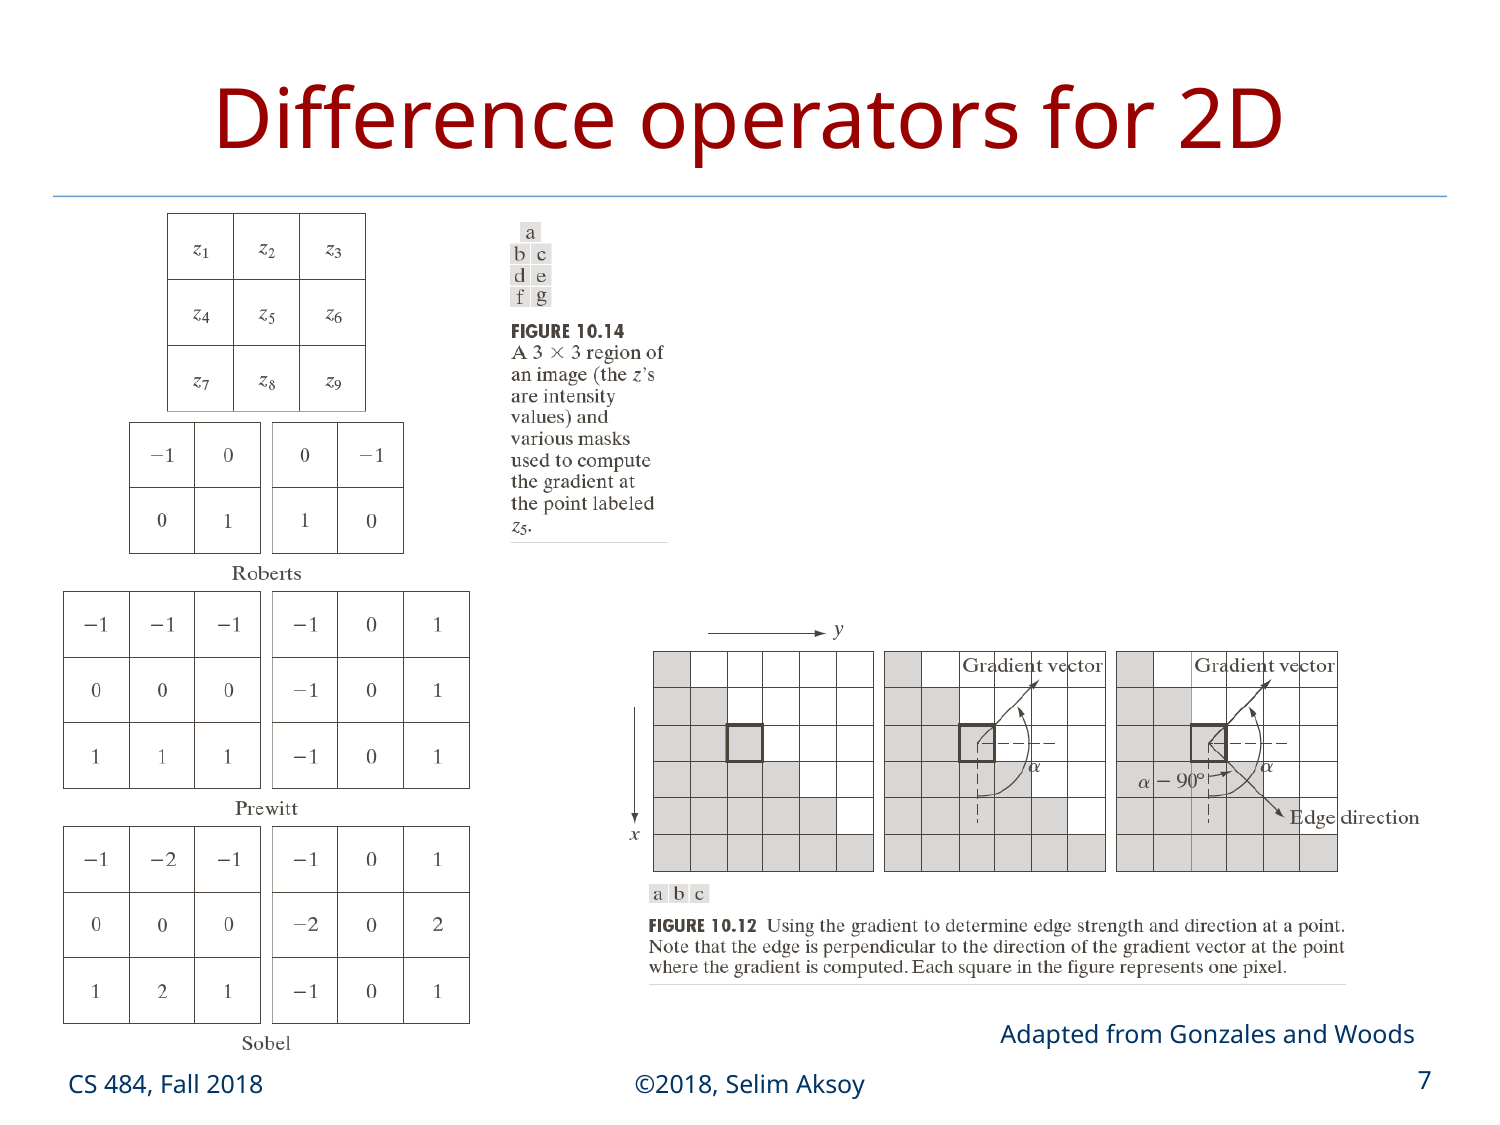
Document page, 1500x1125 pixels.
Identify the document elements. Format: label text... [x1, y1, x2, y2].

text_box Adapted from Gonzales and Woods [868, 1011, 1431, 1057]
picture [619, 621, 1424, 989]
title Difference operators for 2D [53, 31, 1447, 173]
slide_number 7 [1134, 1052, 1448, 1107]
picture [501, 219, 675, 551]
picture [52, 207, 475, 1055]
slide_number CS 484, Fall 2018 [52, 1062, 366, 1107]
footer ©2018, Selim Aksoy [511, 1052, 988, 1107]
